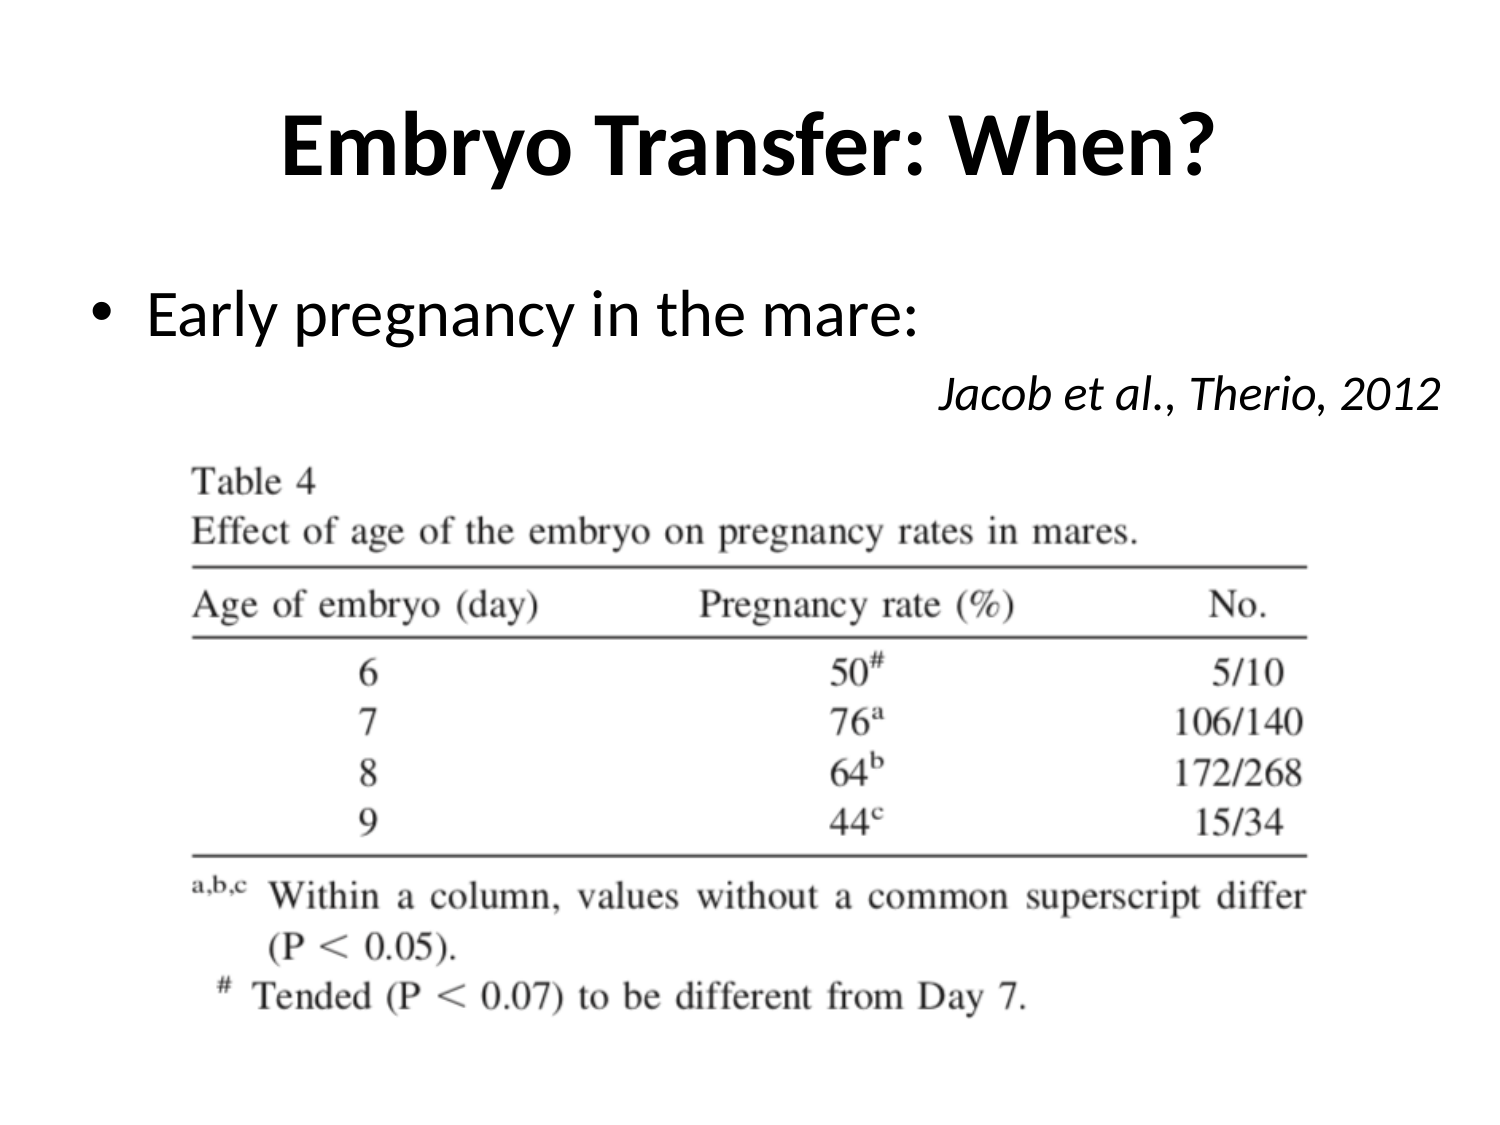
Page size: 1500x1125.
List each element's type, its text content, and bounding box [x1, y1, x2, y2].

list Early pregnancy in the mare: Jacob et al., Therio, 2012 [75, 262, 1456, 448]
title Embryo Transfer: When? [75, 45, 1425, 233]
picture [153, 428, 1347, 1094]
